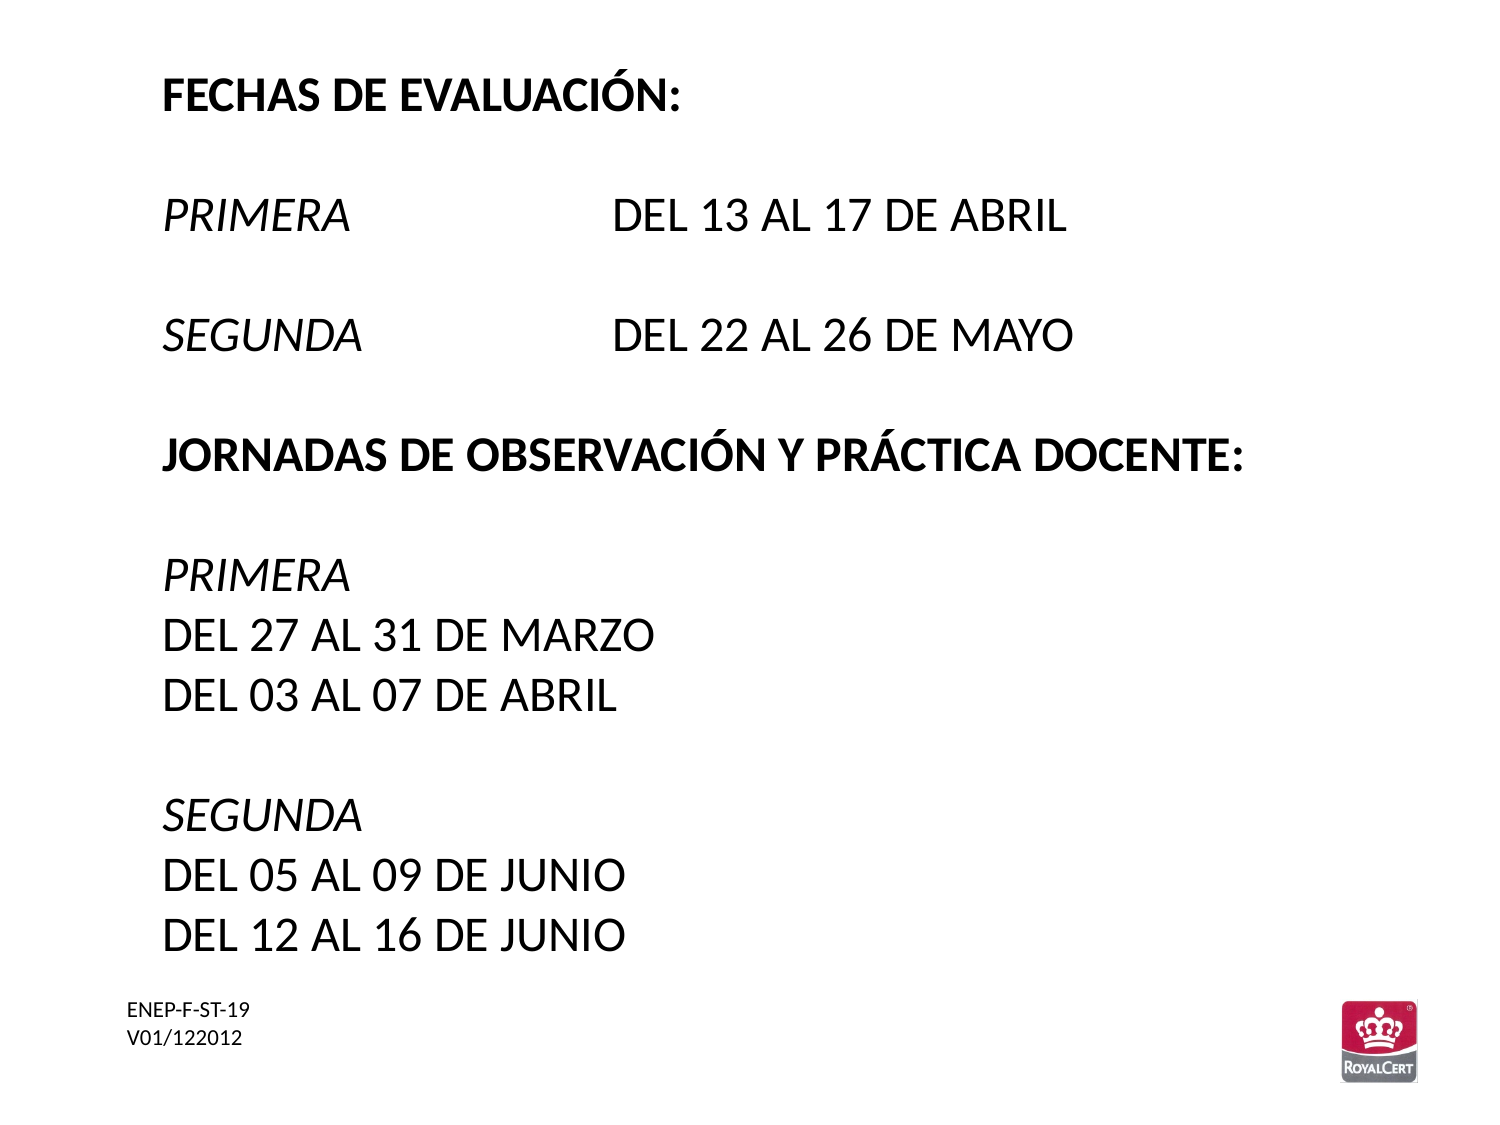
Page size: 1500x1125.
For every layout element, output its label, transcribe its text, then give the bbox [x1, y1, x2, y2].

text_box FECHAS DE EVALUACIÓN: PRIMERA DEL 13 AL 17 DE ABRIL SEGUNDA DEL 22 AL 26 DE MAYO JORNADAS DE OBSERVACIÓN Y PRÁCTICA DOCENTE: PRIMERA DEL 27 AL 31 DE MARZO DEL 03 AL 07 DE ABRIL SEGUNDA DEL 05 AL 09 DE JUNIO DEL 12 AL 16 DE JUNIO [147, 54, 1282, 1030]
picture [1340, 999, 1418, 1083]
